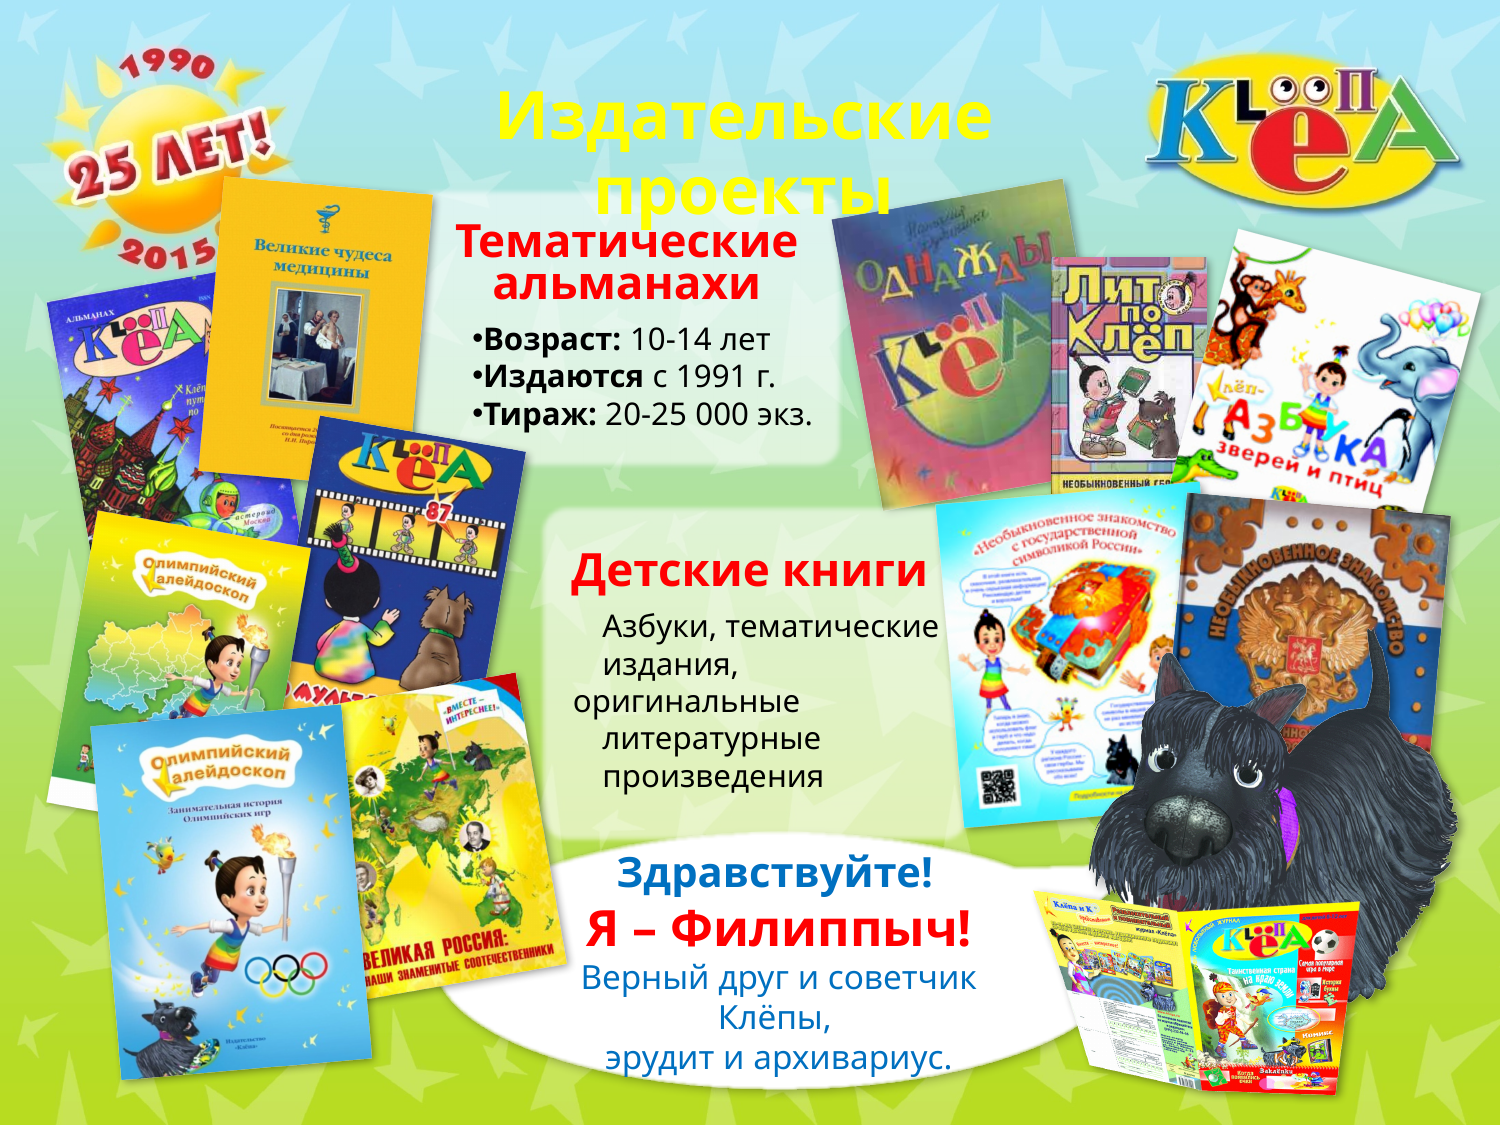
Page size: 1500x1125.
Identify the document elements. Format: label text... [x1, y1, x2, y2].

text_box Здравствуйте! Я – Филиппыч! Верный друг и советчик Клёпы, эрудит и архивариус. [448, 843, 1012, 1089]
text_box Детские книги Азбуки, тематические издания, оригинальные литературные произведения [545, 510, 961, 841]
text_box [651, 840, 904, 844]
text_box Издательские проекты [328, 70, 1161, 235]
text_box Тематические альманахи Возраст: 10-14 лет Издаются с 1991 г. Тираж: 20-25 000 экз. [424, 235, 837, 462]
picture [0, 0, 1500, 1125]
